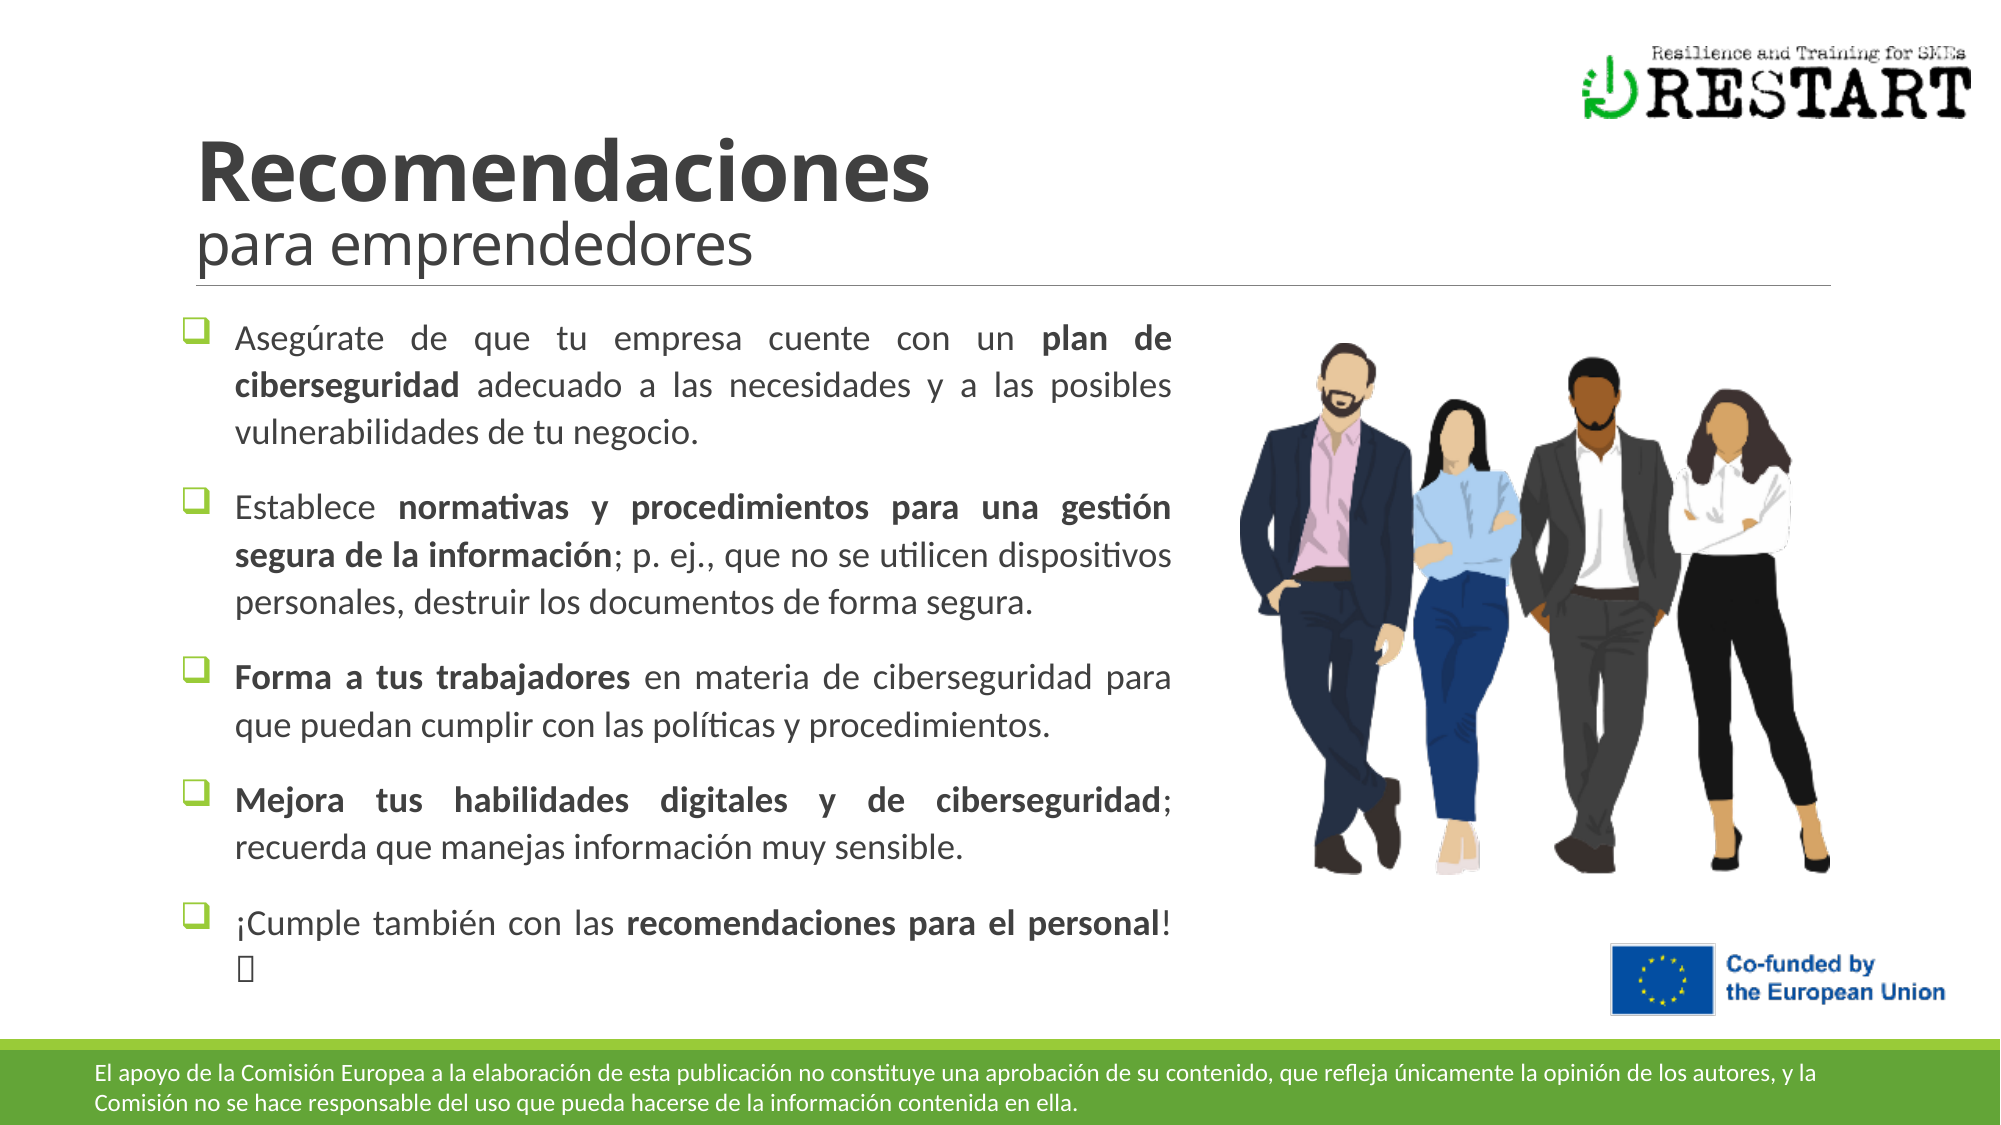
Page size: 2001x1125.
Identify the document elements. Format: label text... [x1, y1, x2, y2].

picture [1607, 941, 1971, 1019]
picture [1582, 46, 1971, 119]
list Asegúrate de que tu empresa cuente con un plan de ciberseguridad adecuado a las necesidades y a las posibles vulnerabilidades de tu negocio. Establece normativas y procedimientos para una gestión segura de la información; p. ej., que no se utilicen dispositivos personales, destruir los documentos de forma segura. Forma a tus trabajadores en materia de ciberseguridad para que puedan cumplir con las políticas y procedimientos. Mejora tus habilidades digitales y de ciberseguridad; recuerda que manejas información muy sensible. ¡Cumple también con las recomendaciones para el personal!  [180, 302, 1173, 1038]
text_box El apoyo de la Comisión Europea a la elaboración de esta publicación no constituye una aprobación de su contenido, que refleja únicamente la opinión de los autores, y la Comisión no se hace responsable del uso que pueda hacerse de la información contenida en ella. [79, 1049, 1925, 1124]
title Recomendaciones para emprendedores [180, 47, 1830, 285]
picture [1240, 343, 1831, 876]
